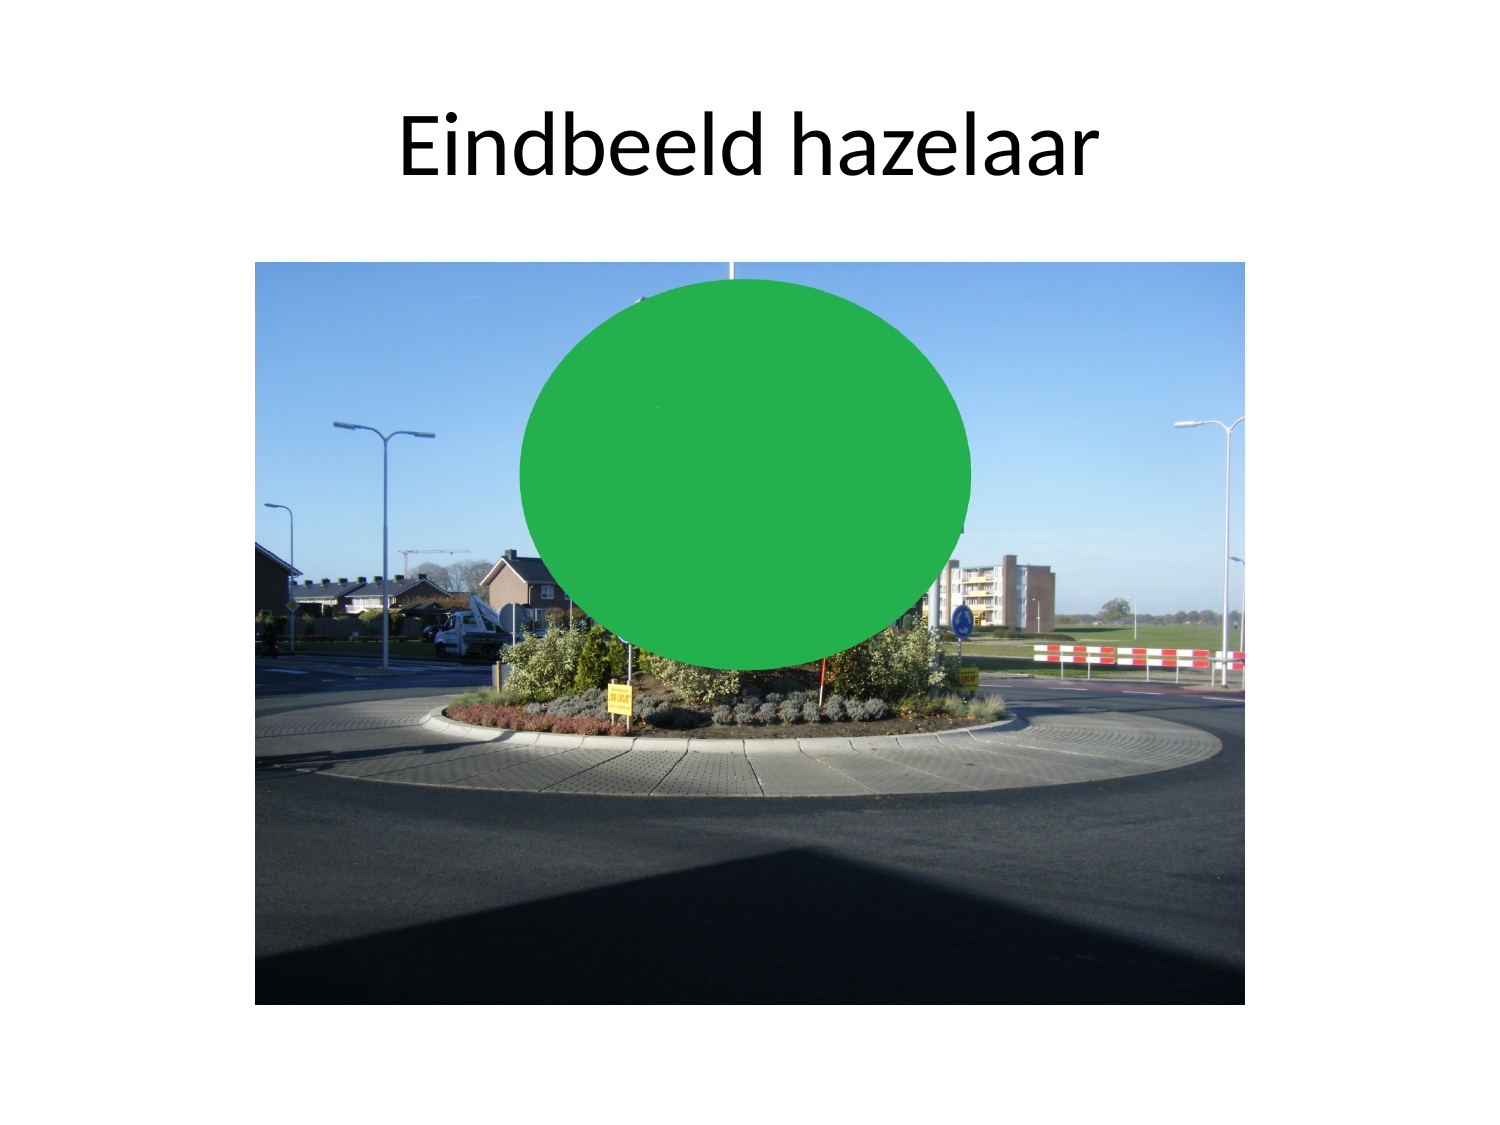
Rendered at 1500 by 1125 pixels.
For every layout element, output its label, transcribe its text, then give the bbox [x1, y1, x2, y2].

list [254, 262, 1246, 1006]
title Eindbeeld hazelaar [75, 45, 1425, 233]
